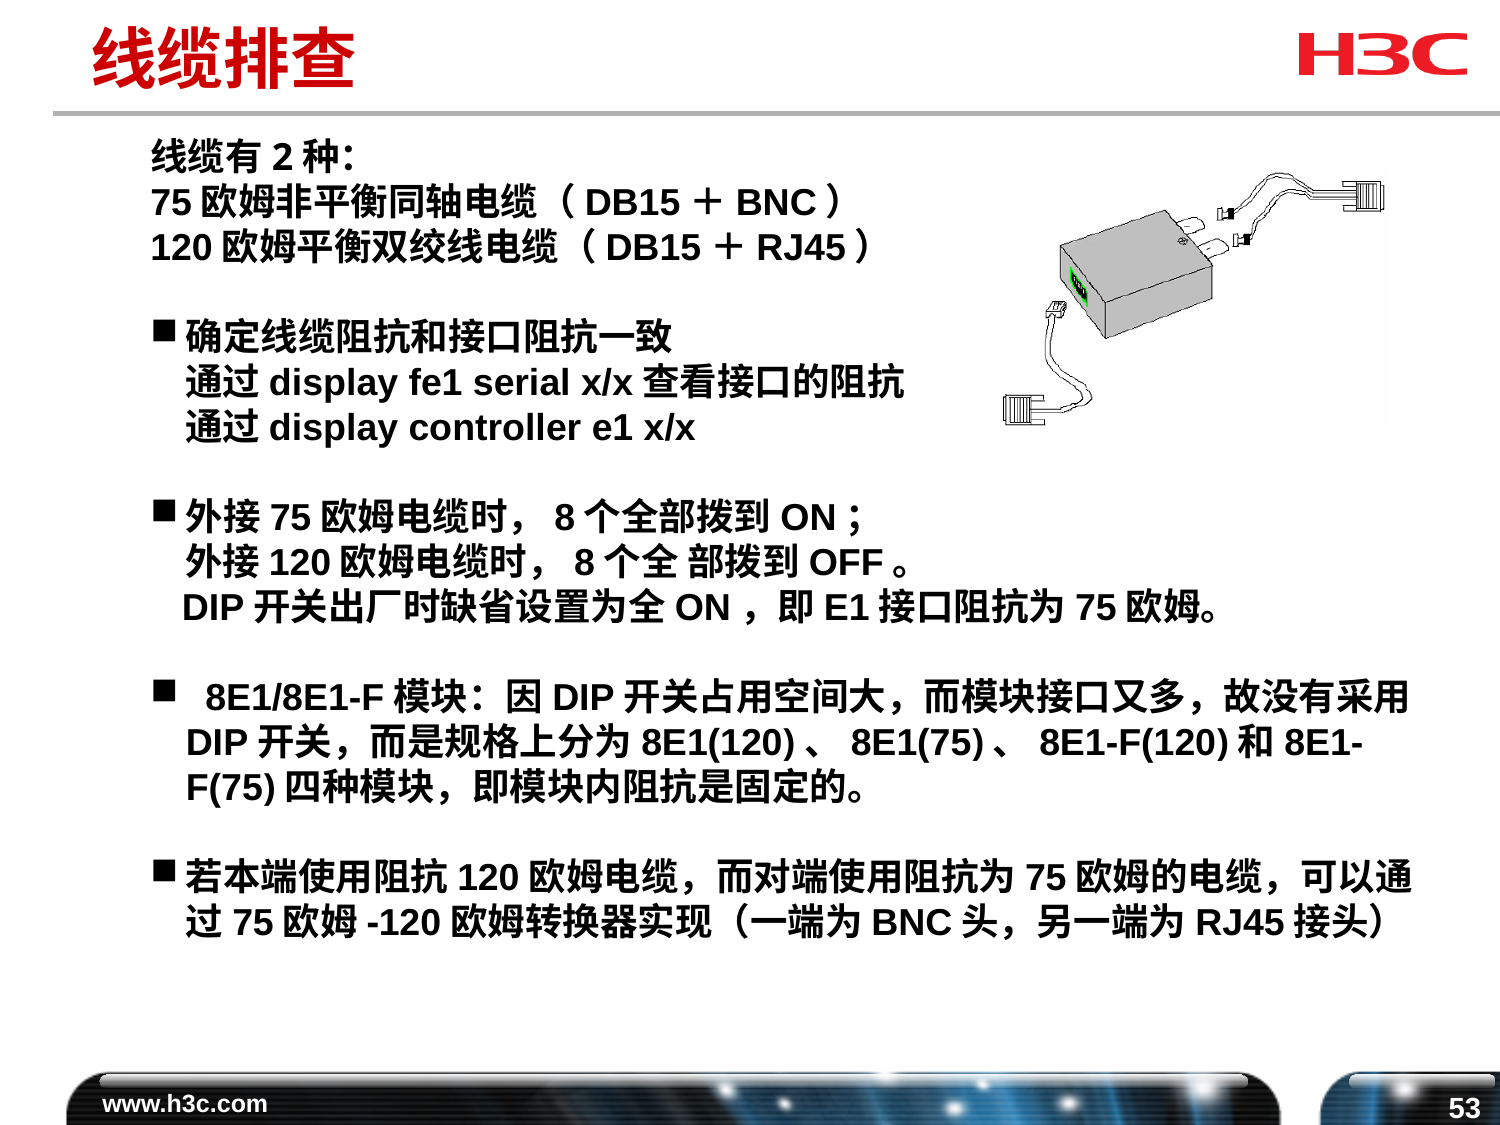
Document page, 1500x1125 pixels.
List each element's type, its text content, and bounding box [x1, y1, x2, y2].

text_box 线缆有2种： 75欧姆非平衡同轴电缆（DB15＋BNC） 120欧姆平衡双绞线电缆（DB15＋RJ45） 确定线缆阻抗和接口阻抗一致 通过display fe1 serial x/x查看接口的阻抗 通过display controller e1 x/x 外接75欧姆电缆时，8个全部拨到ON； 外接120欧姆电缆时，8个全 部拨到OFF。 DIP开关出厂时缺省设置为全ON，即E1接口阻抗为75欧姆。 8E1/8E1-F模块：因DIP开关占用空间大，而模块接口又多，故没有采用DIP开关，而是规格上分为8E1(120)、8E1(75)、8E1-F(120)和8E1-F(75)四种模块，即模块内阻抗是固定的。 若本端使用阻抗120欧姆电缆，而对端使用阻抗为75欧姆的电缆，可以通过75欧姆-120欧姆转换器实现（一端为BNC头，另一端为RJ45接头） [135, 125, 1436, 1051]
picture [1299, 33, 1467, 75]
picture [50, 1051, 1500, 1125]
picture [984, 163, 1420, 434]
title 线缆排查 [75, 7, 1263, 108]
